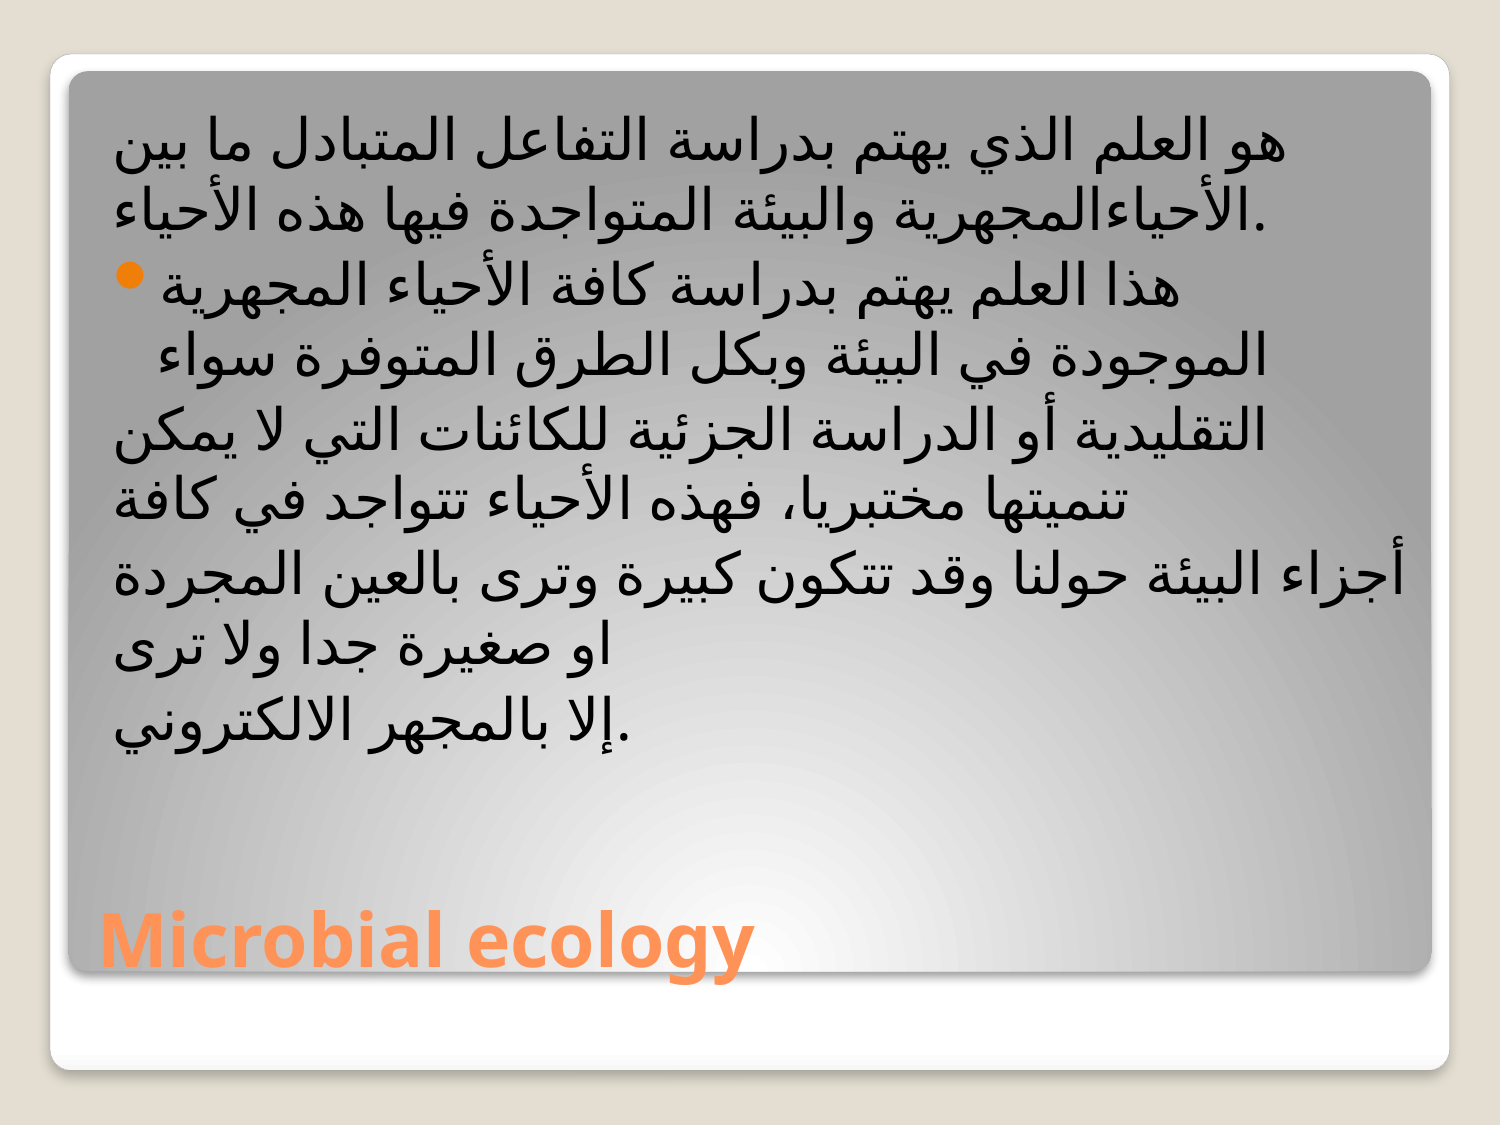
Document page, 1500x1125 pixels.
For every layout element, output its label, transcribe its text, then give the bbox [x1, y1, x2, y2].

title Microbial ecology [82, 837, 1425, 990]
list ھو العلم الذي یھتم بدراسة التفاعل المتبادل ما بین الأحیاءالمجھریة والبیئة المتواجدة فیھا ھذه الأحیاء. ھذا العلم یھتم بدراسة كافة الأحیاء المجھریة الموجودة في البیئة وبكل الطرق المتوفرة سواء التقلیدیة أو الدراسة الجزئیة للكائنات التي لا یمكن تنمیتھا مختبریا، فھذه الأحیاء تتواجد في كافة أجزاء البیئة حولنا وقد تتكون كبیرة وترى بالعین المجردة او صغیرة جدا ولا ترى إلا بالمجھر الالكتروني. [82, 86, 1425, 774]
